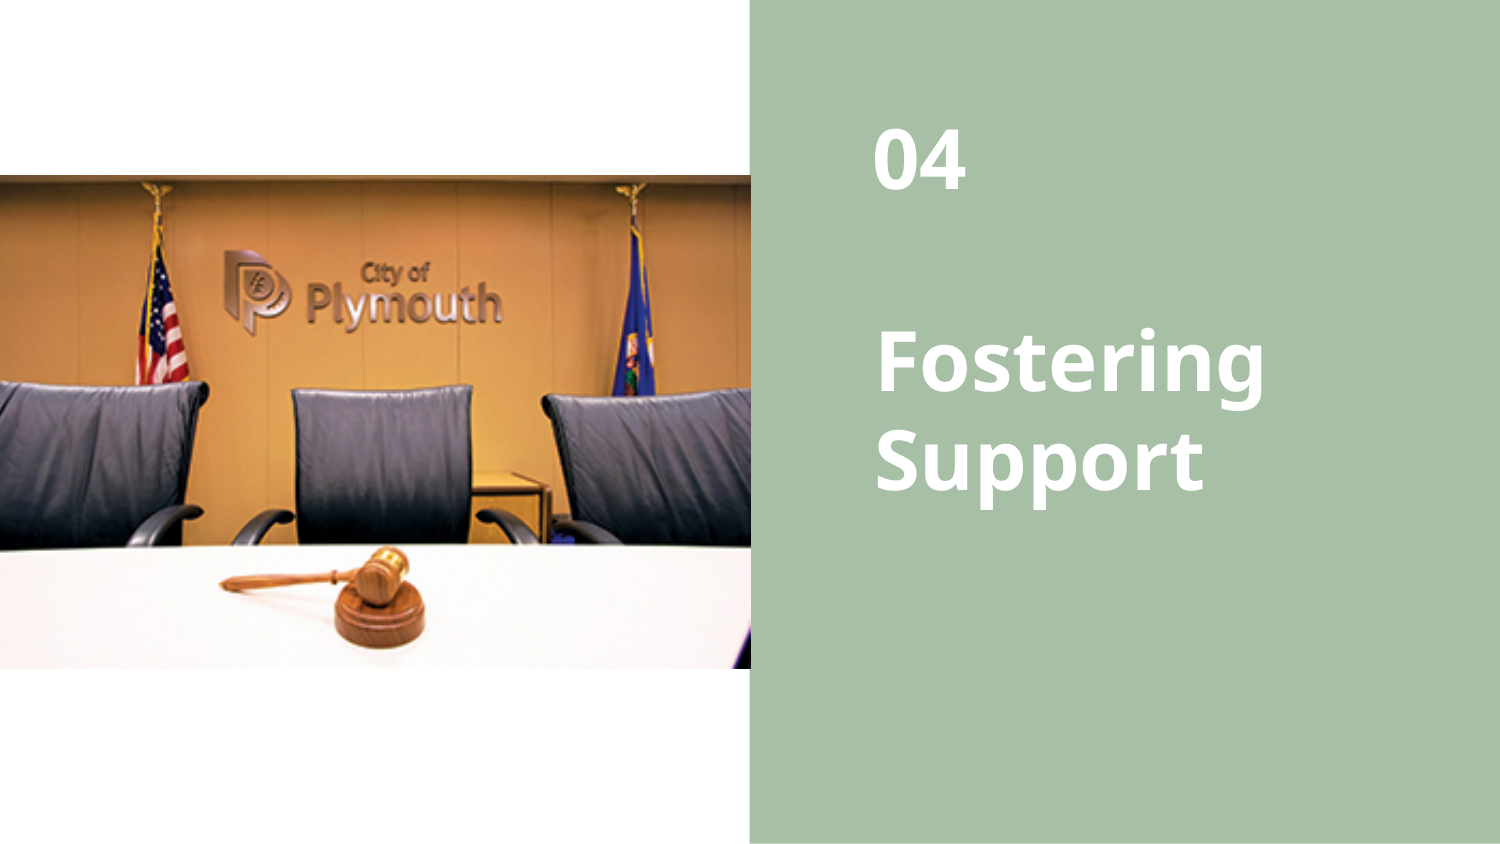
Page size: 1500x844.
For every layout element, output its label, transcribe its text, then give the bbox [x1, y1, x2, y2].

title Fostering Support [859, 405, 1429, 523]
title 04 [857, 90, 992, 208]
picture [0, 174, 751, 669]
